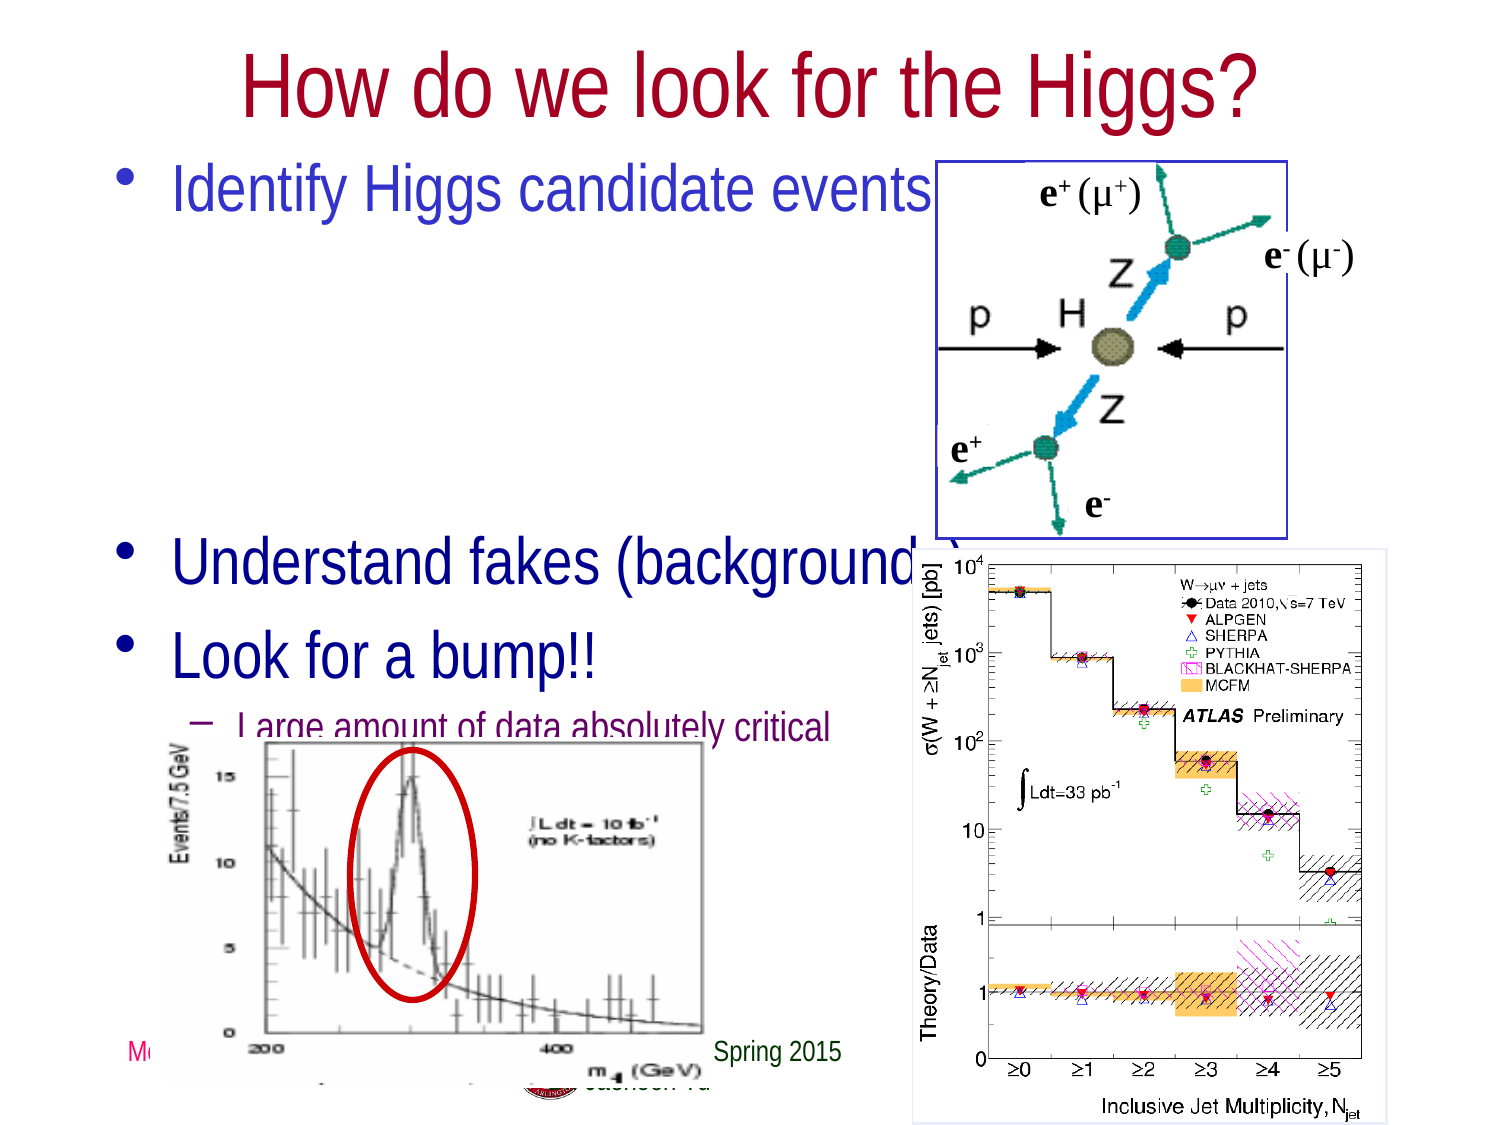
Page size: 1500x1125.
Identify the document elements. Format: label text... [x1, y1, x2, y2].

picture [912, 547, 1388, 1125]
picture [149, 737, 713, 1088]
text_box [937, 162, 1376, 538]
title How do we look for the Higgs? [112, 12, 1388, 137]
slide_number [112, 1024, 426, 1101]
list Identify Higgs candidate events Understand fakes (backgrounds) Look for a bump!! Large amount of data absolutely critical [99, 137, 1438, 951]
footer PHYS 3313-001, Spring 2015 Dr. Jaehoon Yu [512, 1024, 907, 1101]
